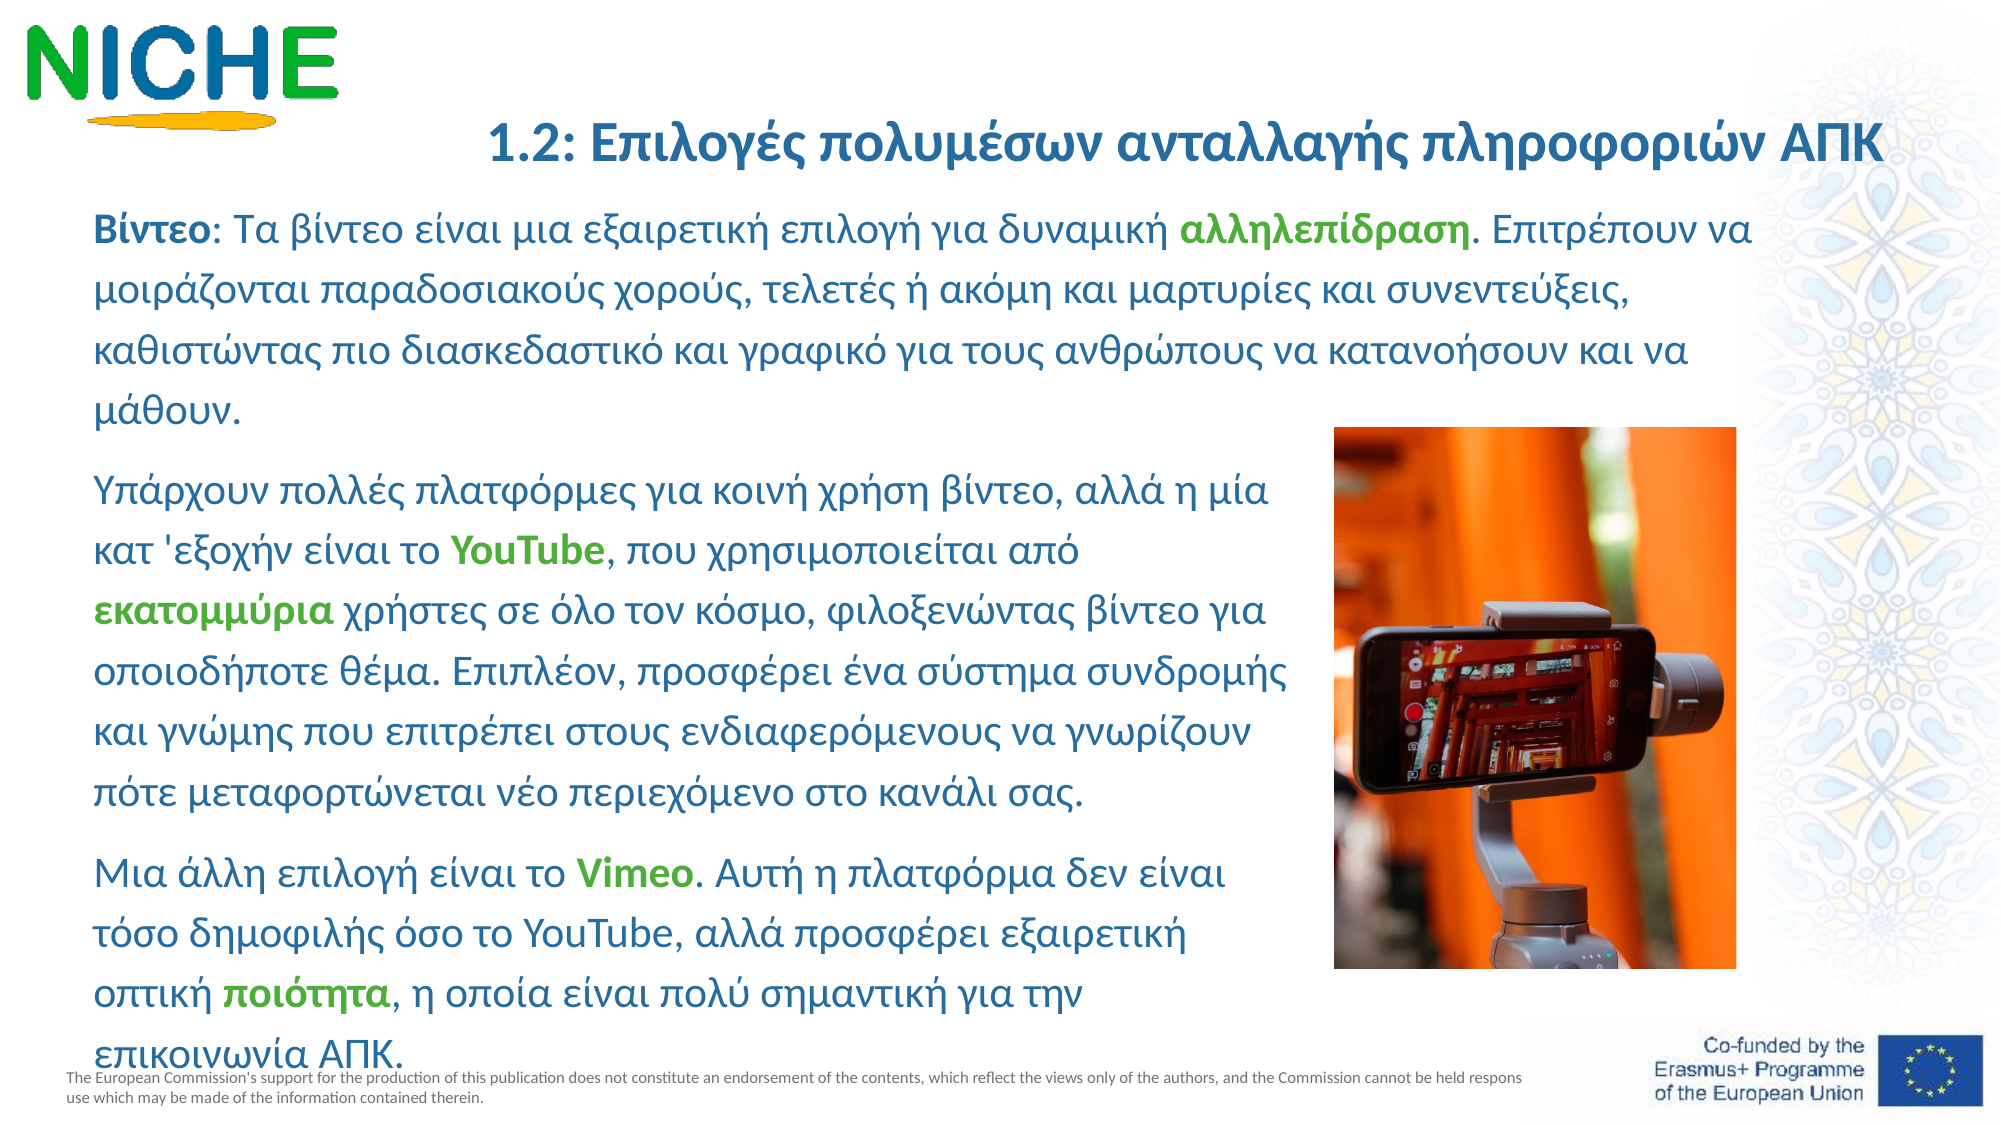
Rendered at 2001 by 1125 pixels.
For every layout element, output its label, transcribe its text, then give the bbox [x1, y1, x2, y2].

picture [0, 0, 365, 145]
picture [1523, 1018, 1999, 1125]
text_box Βίντεο: Τα βίντεο είναι μια εξαιρετική επιλογή για δυναμική αλληλεπίδραση. Επιτρέπουν να μοιράζονται παραδοσιακούς χορούς, τελετές ή ακόμη και μαρτυρίες και συνεντεύξεις, καθιστώντας πιο διασκεδαστικό και γραφικό για τους ανθρώπους να κατανοήσουν και να μάθουν. [78, 184, 1784, 522]
text_box 1.2: Επιλογές πολυμέσων ανταλλαγής πληροφοριών ΑΠΚ [387, 85, 1985, 205]
picture [1334, 427, 1737, 969]
text_box Υπάρχουν πολλές πλατφόρμες για κοινή χρήση βίντεο, αλλά η μία κατ 'εξοχήν είναι το YouTube, που χρησιμοποιείται από εκατομμύρια χρήστες σε όλο τον κόσμο, φιλοξενώντας βίντεο για οποιοδήποτε θέμα. Επιπλέον, προσφέρει ένα σύστημα συνδρομής και γνώμης που επιτρέπει στους ενδιαφερόμενους να γνωρίζουν πότε μεταφορτώνεται νέο περιεχόμενο στο κανάλι σας. Μια άλλη επιλογή είναι το Vimeo. Αυτή η πλατφόρμα δεν είναι τόσο δημοφιλής όσο το YouTube, αλλά προσφέρει εξαιρετική οπτική ποιότητα, η οποία είναι πολύ σημαντική για την επικοινωνία ΑΠΚ. [78, 445, 1307, 1085]
